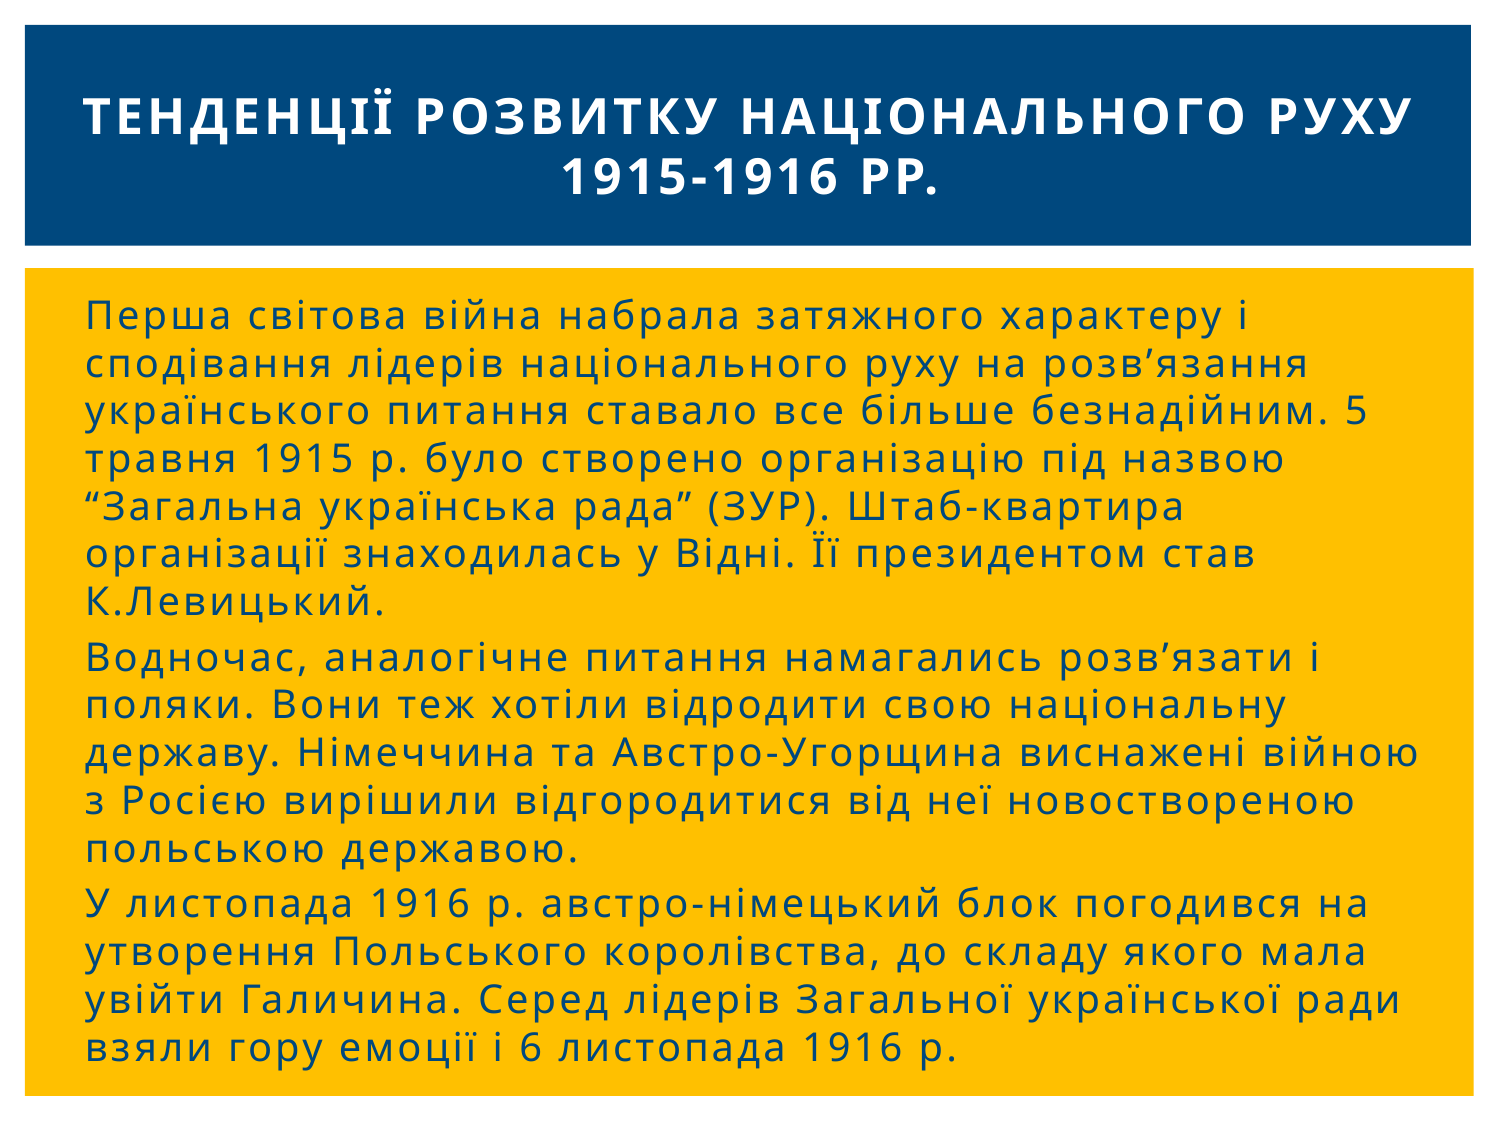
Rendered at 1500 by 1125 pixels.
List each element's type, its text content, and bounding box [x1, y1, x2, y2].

title Тенденції розвитку національного руху 1915-1916 рр. [62, 58, 1438, 232]
list Перша світова війна набрала затяжного характеру і сподівання лідерів національного руху на розв’язання українського питання ставало все більше безнадійним. 5 травня 1915 р. було створено організацію під назвою “Загальна українська рада” (ЗУР). Штаб-квартира організації знаходилась у Відні. Її президентом став К.Левицький. Водночас, аналогічне питання намагались розв’язати і поляки. Вони теж хотіли відродити свою національну державу. Німеччина та Австро-Угорщина виснажені війною з Росією вирішили відгородитися від неї новоствореною польською державою. У листопада 1916 р. австро-німецький блок погодився на утворення Польського королівства, до складу якого мала увійти Галичина. Серед лідерів Загальної української ради взяли гору емоції і 6 листопада 1916 р. [62, 281, 1442, 1071]
